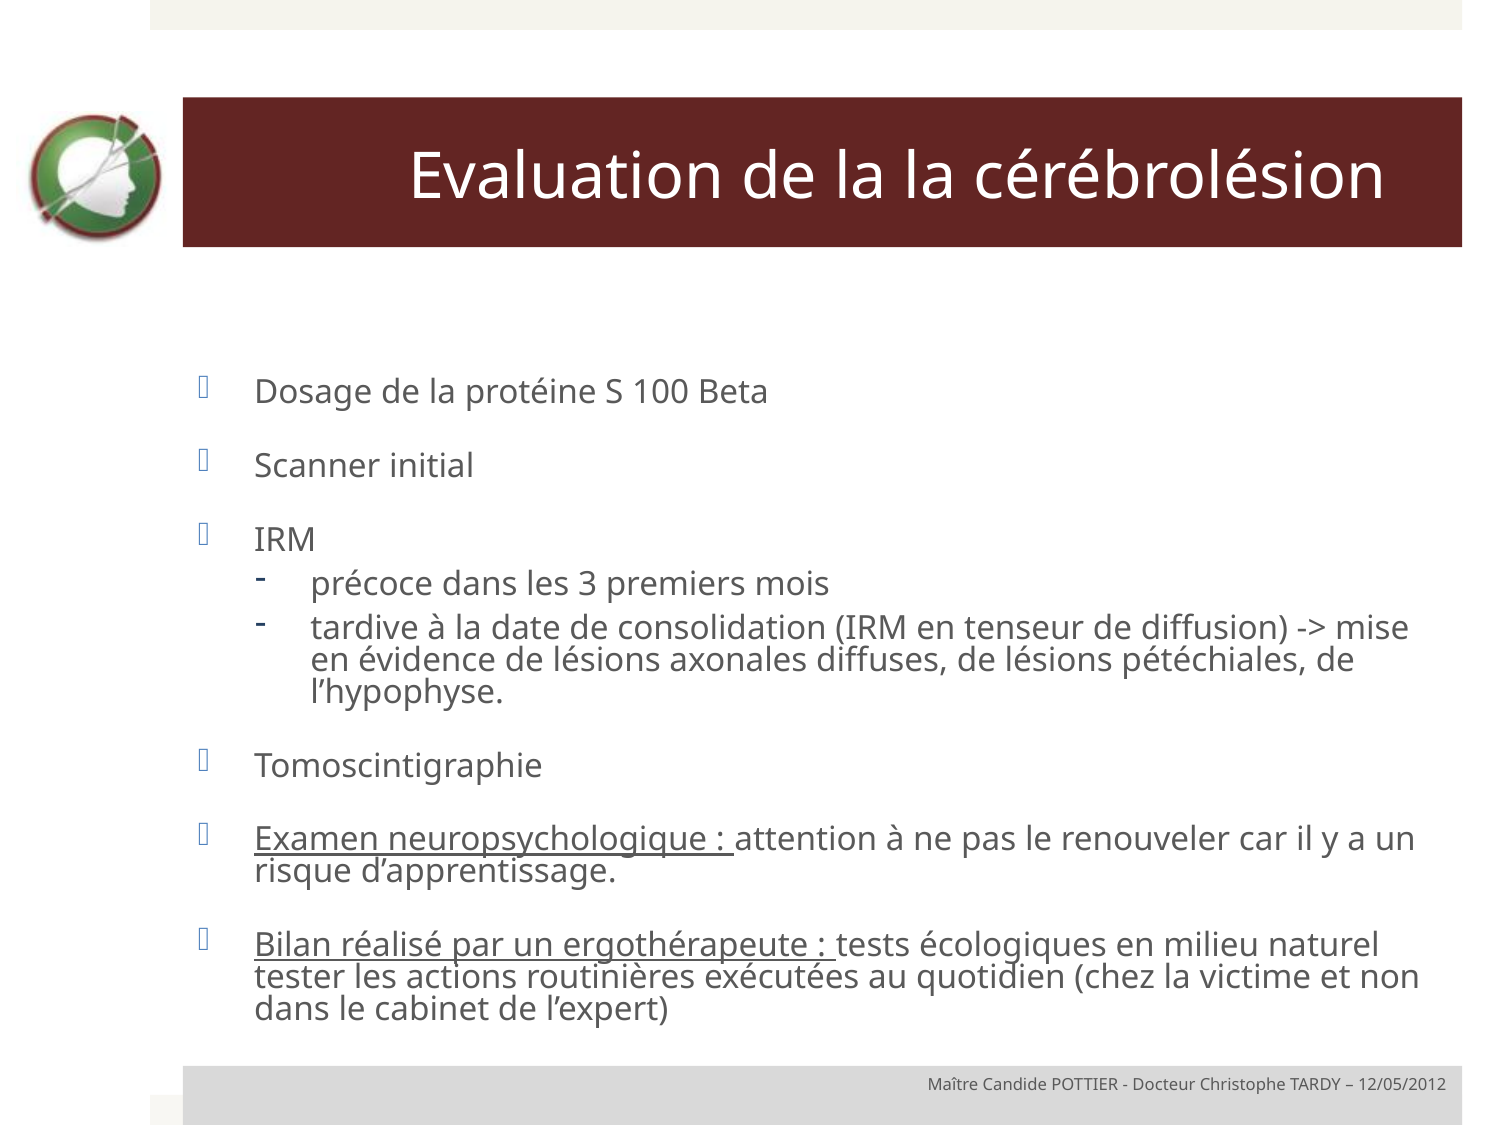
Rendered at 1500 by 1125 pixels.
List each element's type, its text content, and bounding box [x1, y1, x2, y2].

list Dosage de la protéine S 100 Beta Scanner initial IRM précoce dans les 3 premiers mois tardive à la date de consolidation (IRM en tenseur de diffusion) -> mise en évidence de lésions axonales diffuses, de lésions pétéchiales, de l’hypophyse. Tomoscintigraphie Examen neuropsychologique : attention à ne pas le renouveler car il y a un risque d’apprentissage. Bilan réalisé par un ergothérapeute : tests écologiques en milieu naturel tester les actions routinières exécutées au quotidien (chez la victime et non dans le cabinet de l’expert) [182, 289, 1463, 1065]
picture [15, 110, 175, 248]
text_box Maître Candide POTTIER - Docteur Christophe TARDY – 12/05/2012 [182, 1065, 1463, 1125]
text_box Evaluation de la la cérébrolésion [182, 97, 1463, 248]
